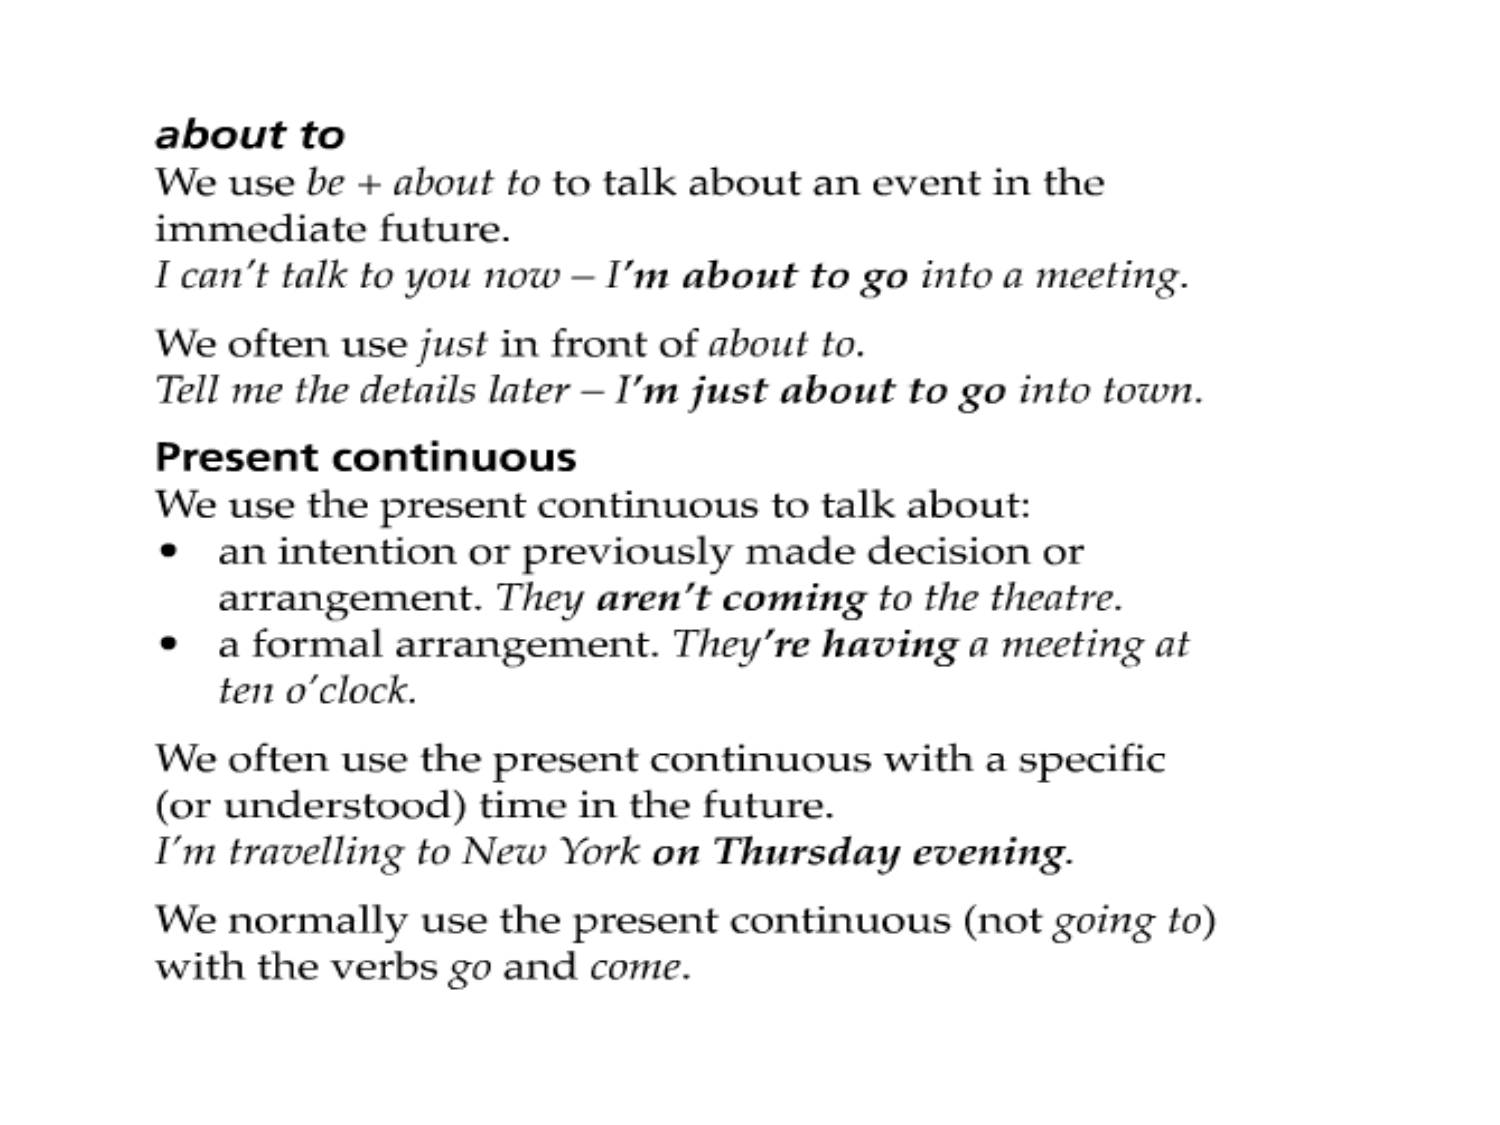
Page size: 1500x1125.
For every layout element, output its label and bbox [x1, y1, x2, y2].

picture [100, 78, 1311, 1059]
